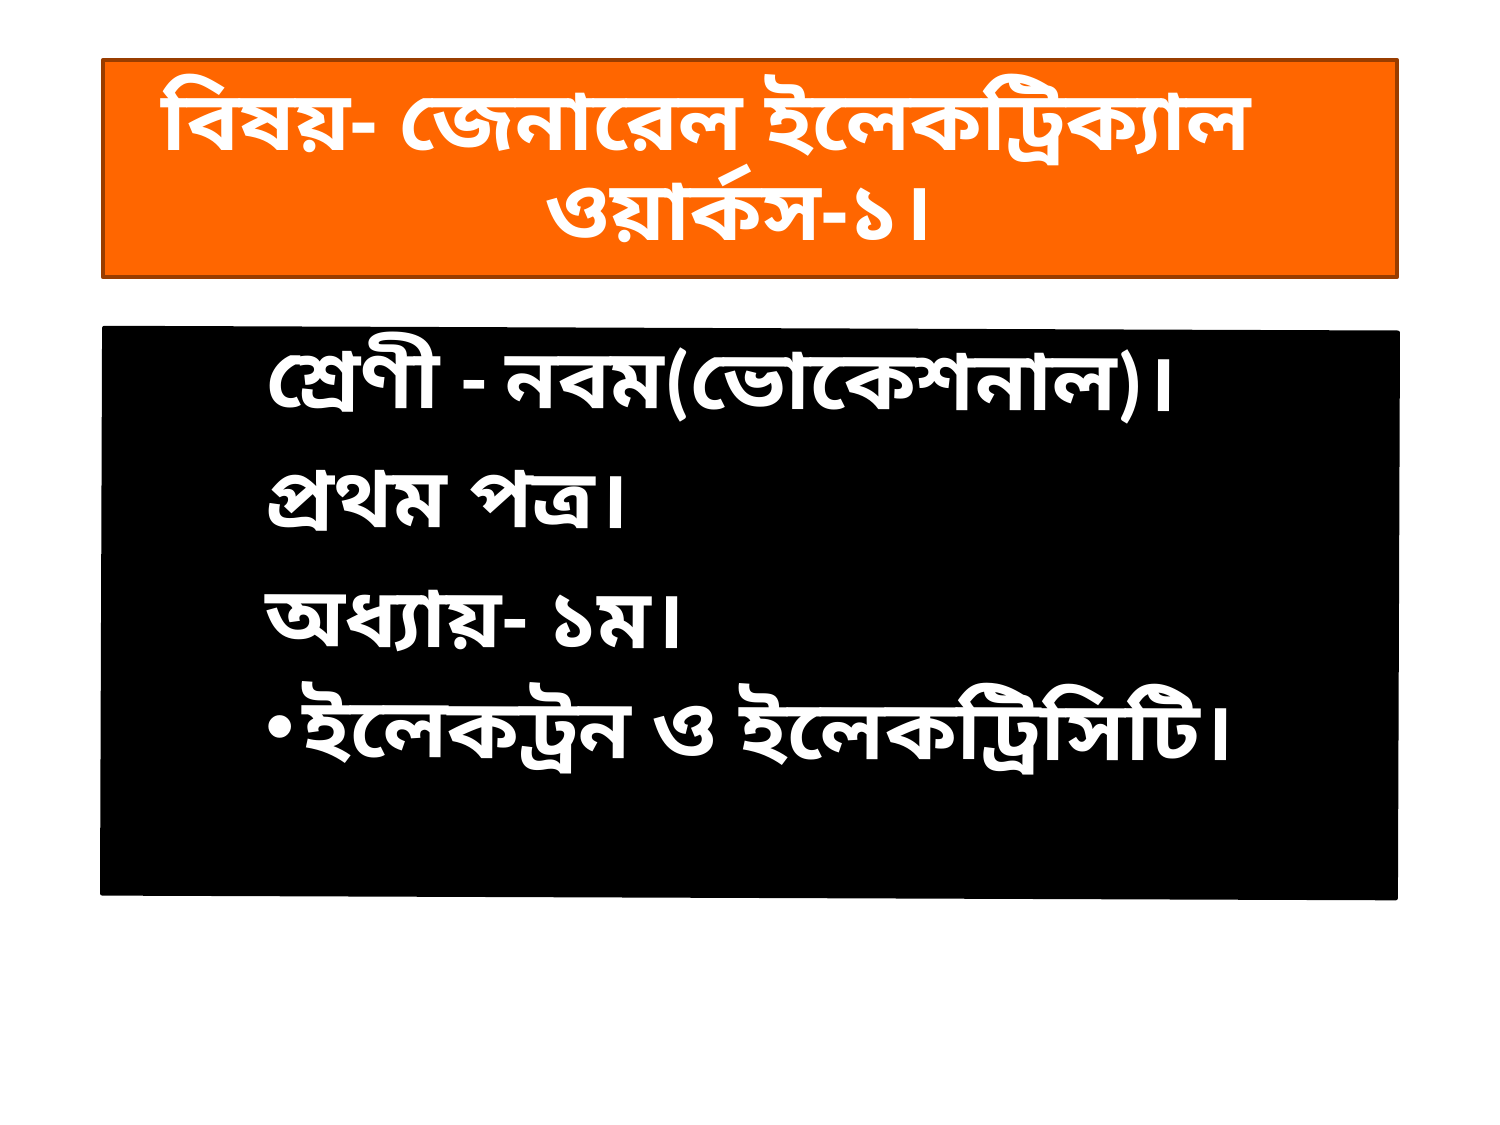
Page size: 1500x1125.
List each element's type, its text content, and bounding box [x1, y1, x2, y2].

list শ্রেণী - নবম(ভোকেশনাল)। প্রথম পত্র। অধ্যায়- ১ম। ইলেকট্রন ও ইলেকট্রিসিটি। [102, 327, 1398, 899]
title বিষয়- জেনারেল ইলেকট্রিক্যাল ওয়ার্কস-১। [103, 59, 1397, 278]
